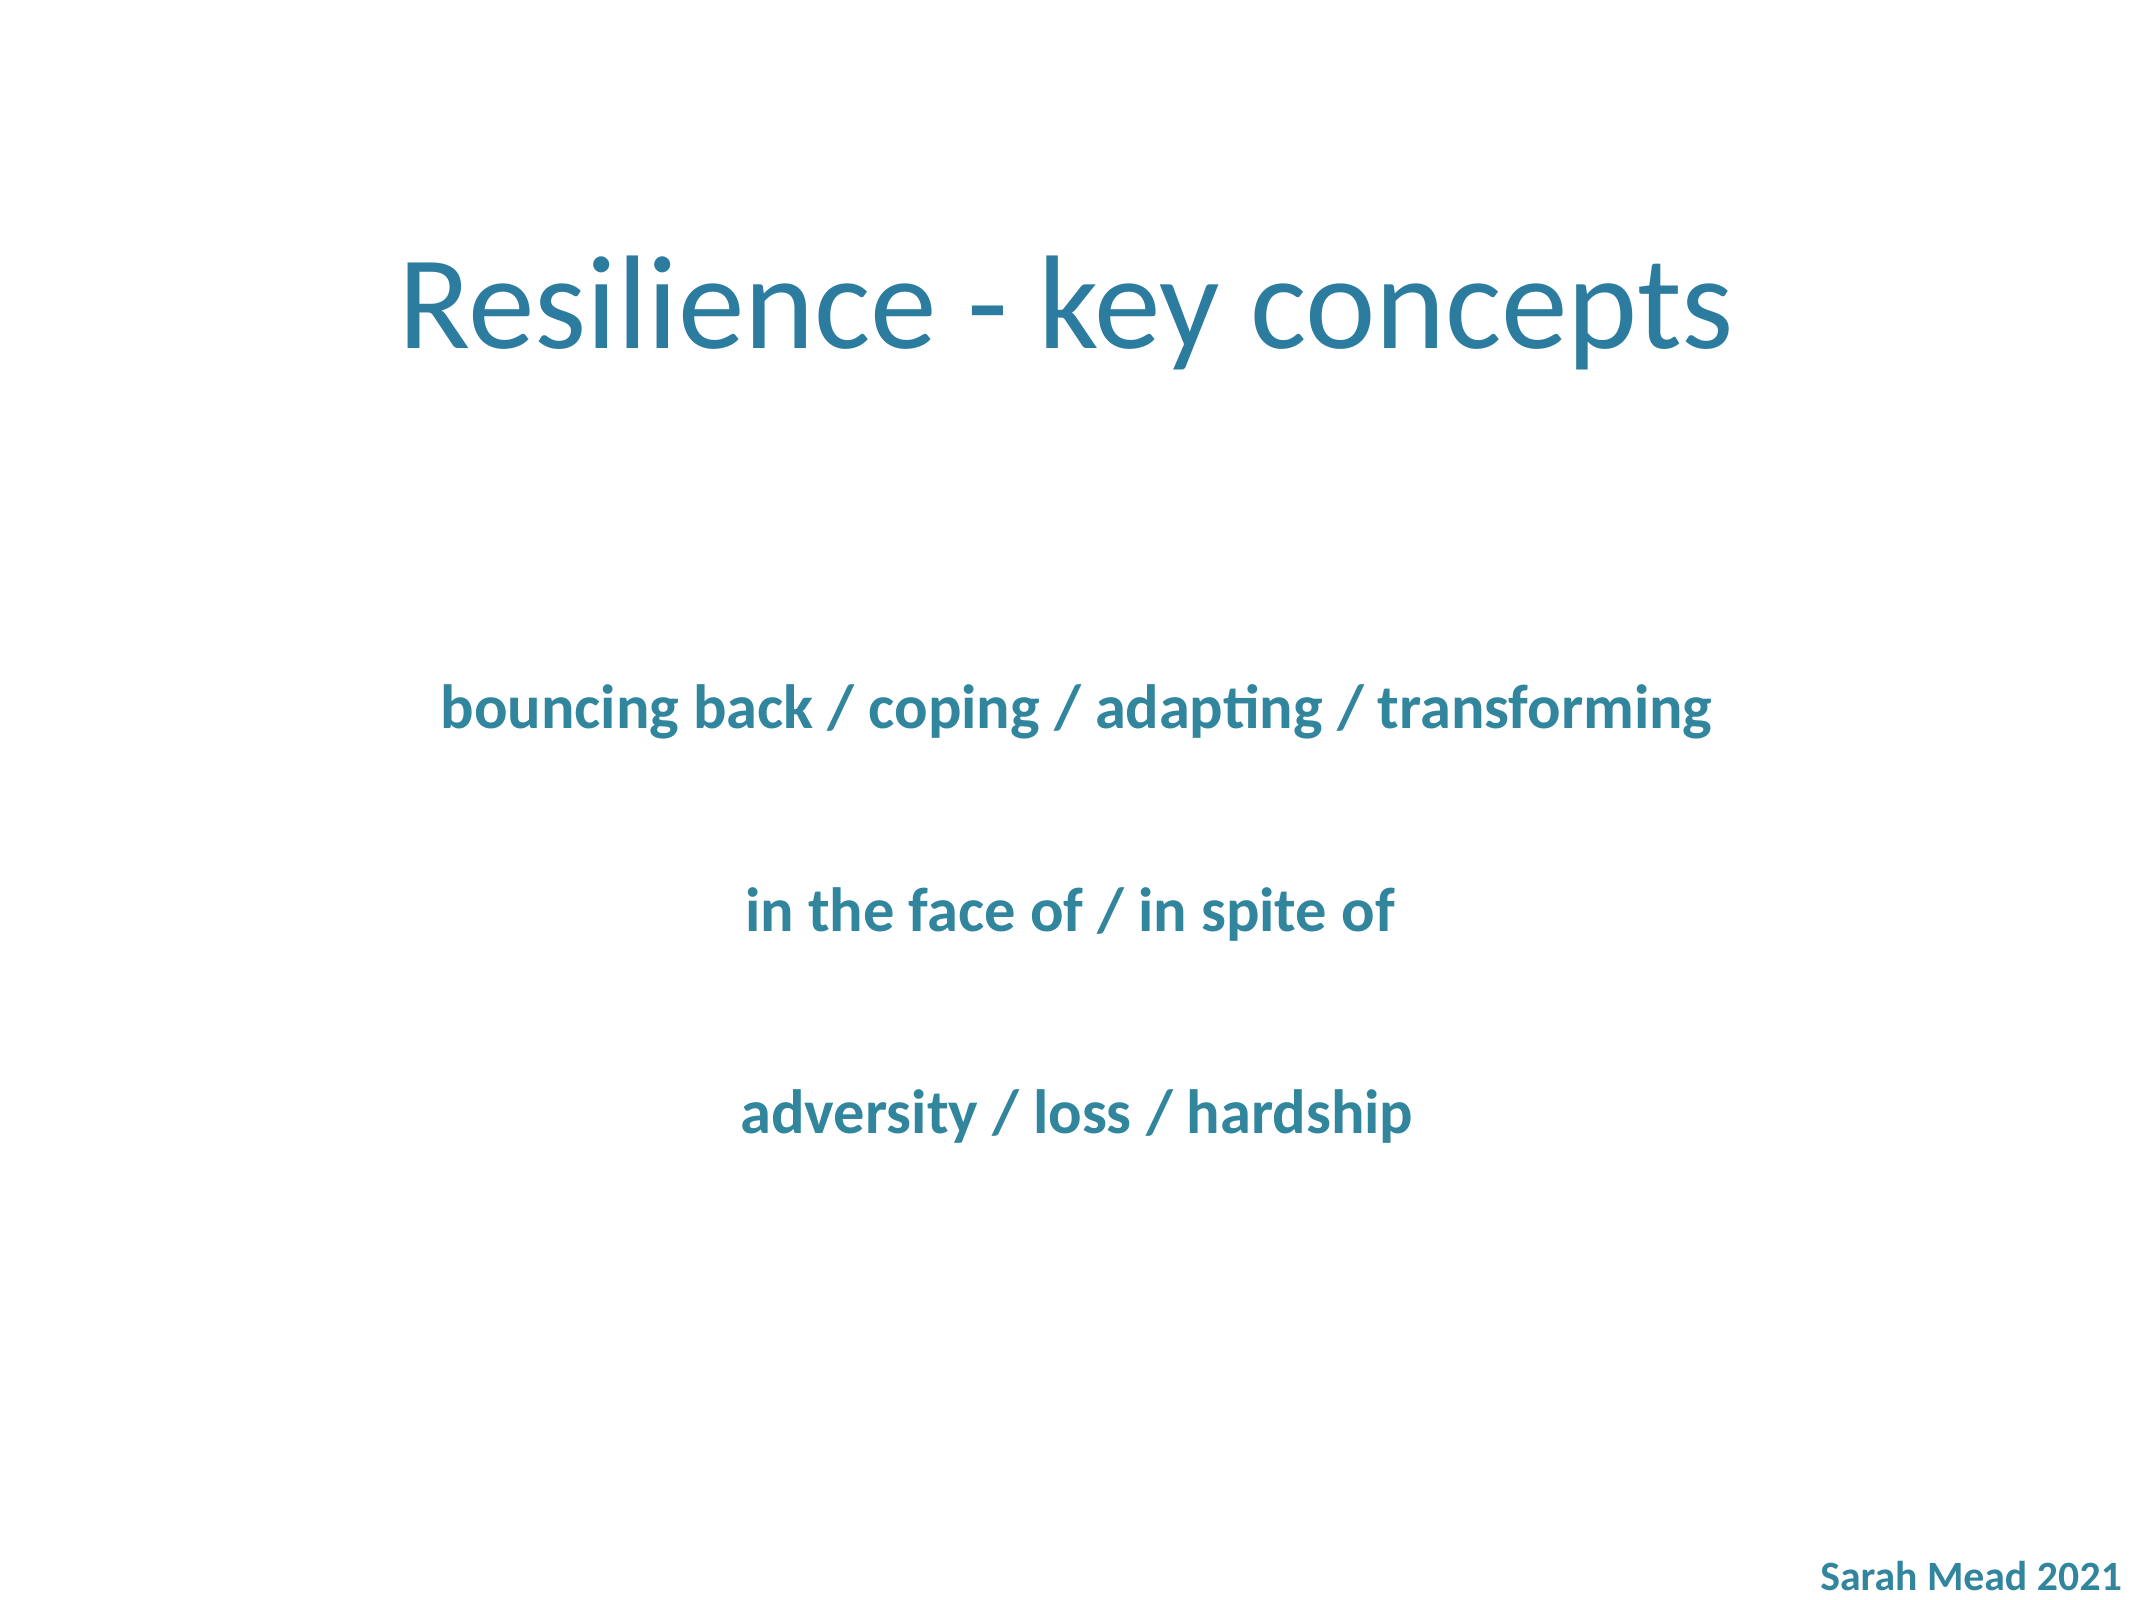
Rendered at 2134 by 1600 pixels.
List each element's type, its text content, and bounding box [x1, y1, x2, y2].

list bouncing back / coping / adapting / transforming in the face of / in spite of adversity / loss / hardship [134, 599, 2021, 1476]
title Resilience - key concepts [208, 110, 1925, 481]
text_box Sarah Mead 2021 [1803, 1532, 2122, 1600]
